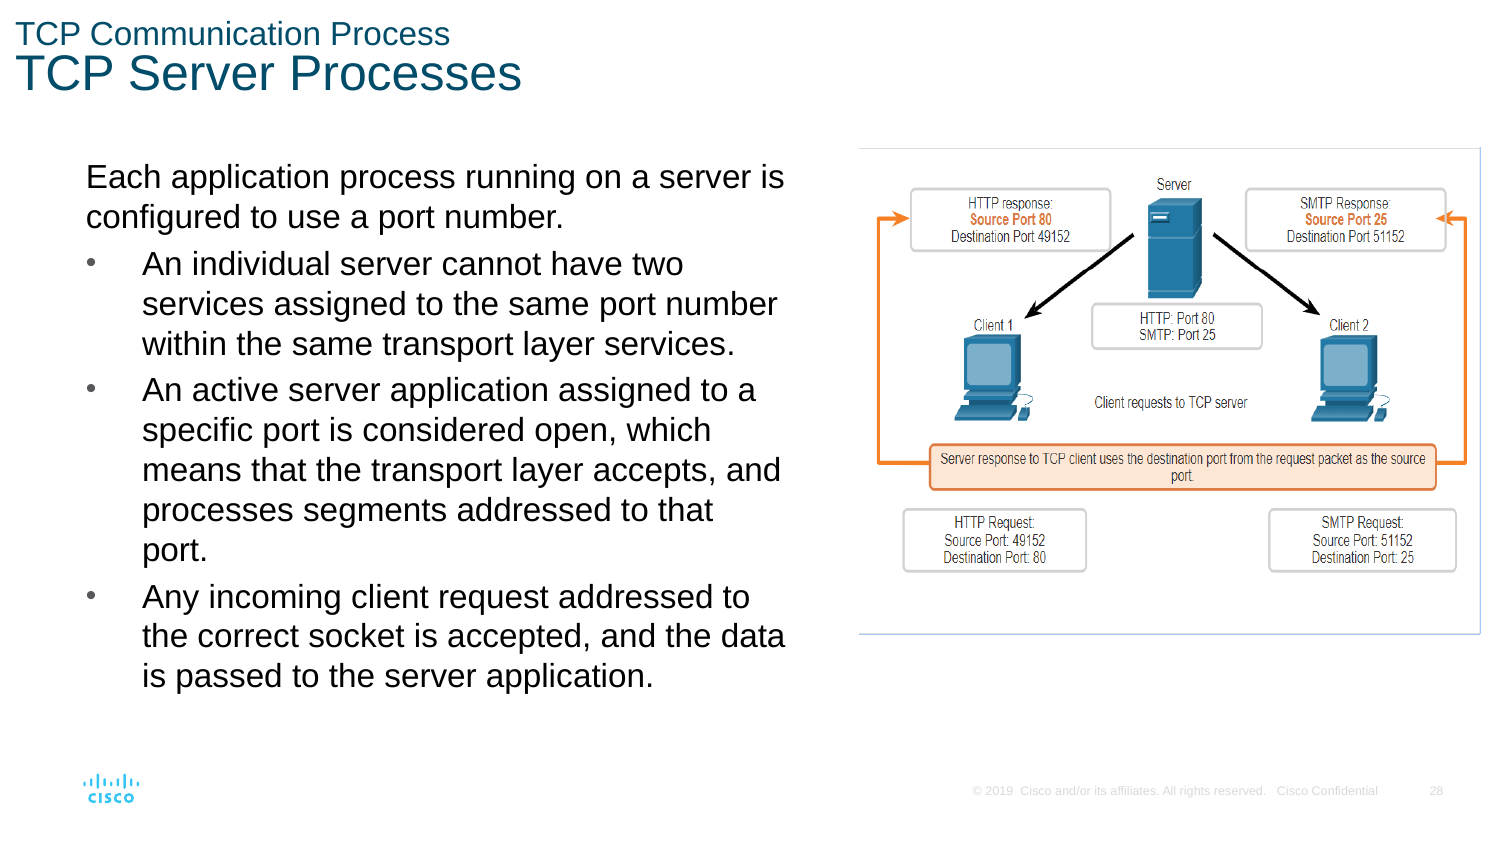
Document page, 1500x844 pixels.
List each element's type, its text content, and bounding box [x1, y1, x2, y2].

picture [858, 147, 1482, 637]
list Each application process running on a server is configured to use a port number. An individual server cannot have two services assigned to the same port number within the same transport layer services. An active server application assigned to a specific port is considered open, which means that the transport layer accepts, and processes segments addressed to that port. Any incoming client request addressed to the correct socket is accepted, and the data is passed to the server application. [70, 147, 805, 724]
title TCP Communication Process TCP Server Processes [0, 0, 1369, 121]
